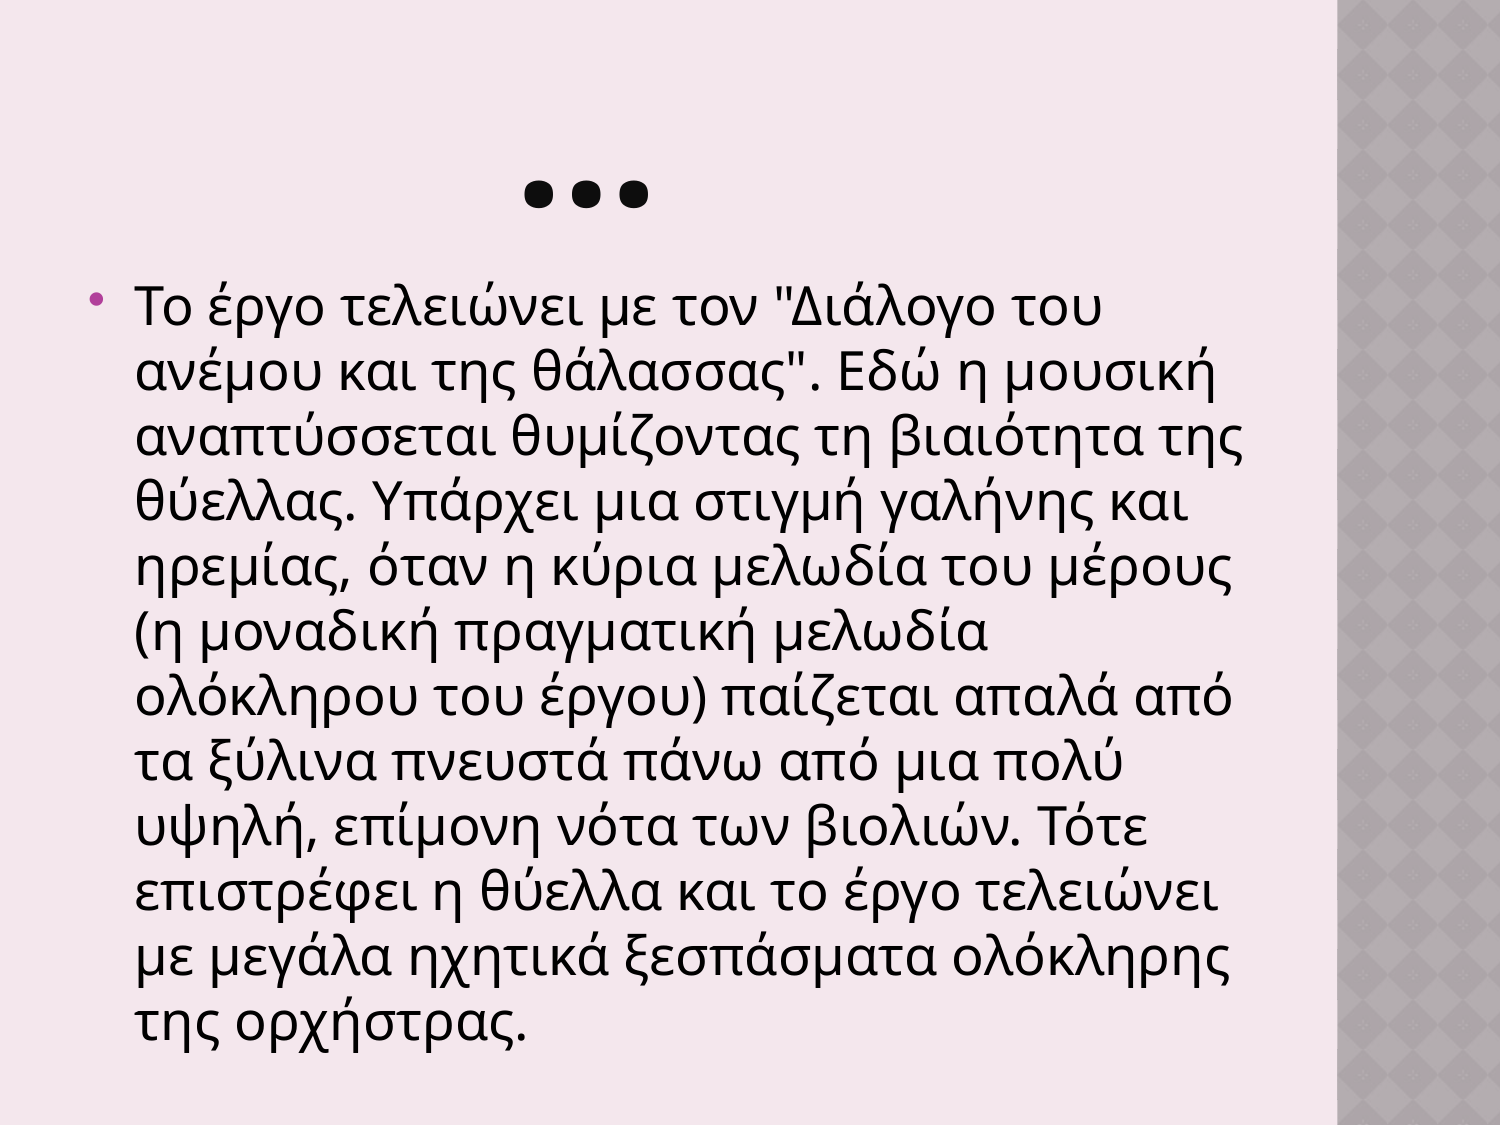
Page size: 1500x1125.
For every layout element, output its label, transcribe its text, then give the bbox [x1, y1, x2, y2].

list Το έργο τελειώνει με τον "Διάλογο του ανέμου και της θάλασσας". Εδώ η μουσική αναπτύσσεται θυμίζοντας τη βιαιότητα της θύελλας. Υπάρχει μια στιγμή γαλήνης και ηρεμίας, όταν η κύρια μελωδία του μέρους (η μοναδική πραγματική μελωδία ολόκληρου του έργου) παίζεται απαλά από τα ξύλινα πνευστά πάνω από μια πολύ υψηλή, επίμονη νότα των βιολιών. Τότε επιστρέφει η θύελλα και το έργο τελειώνει με μεγάλα ηχητικά ξεσπάσματα ολόκληρης της ορχήστρας. [75, 264, 1263, 1059]
title … [75, 52, 1263, 240]
